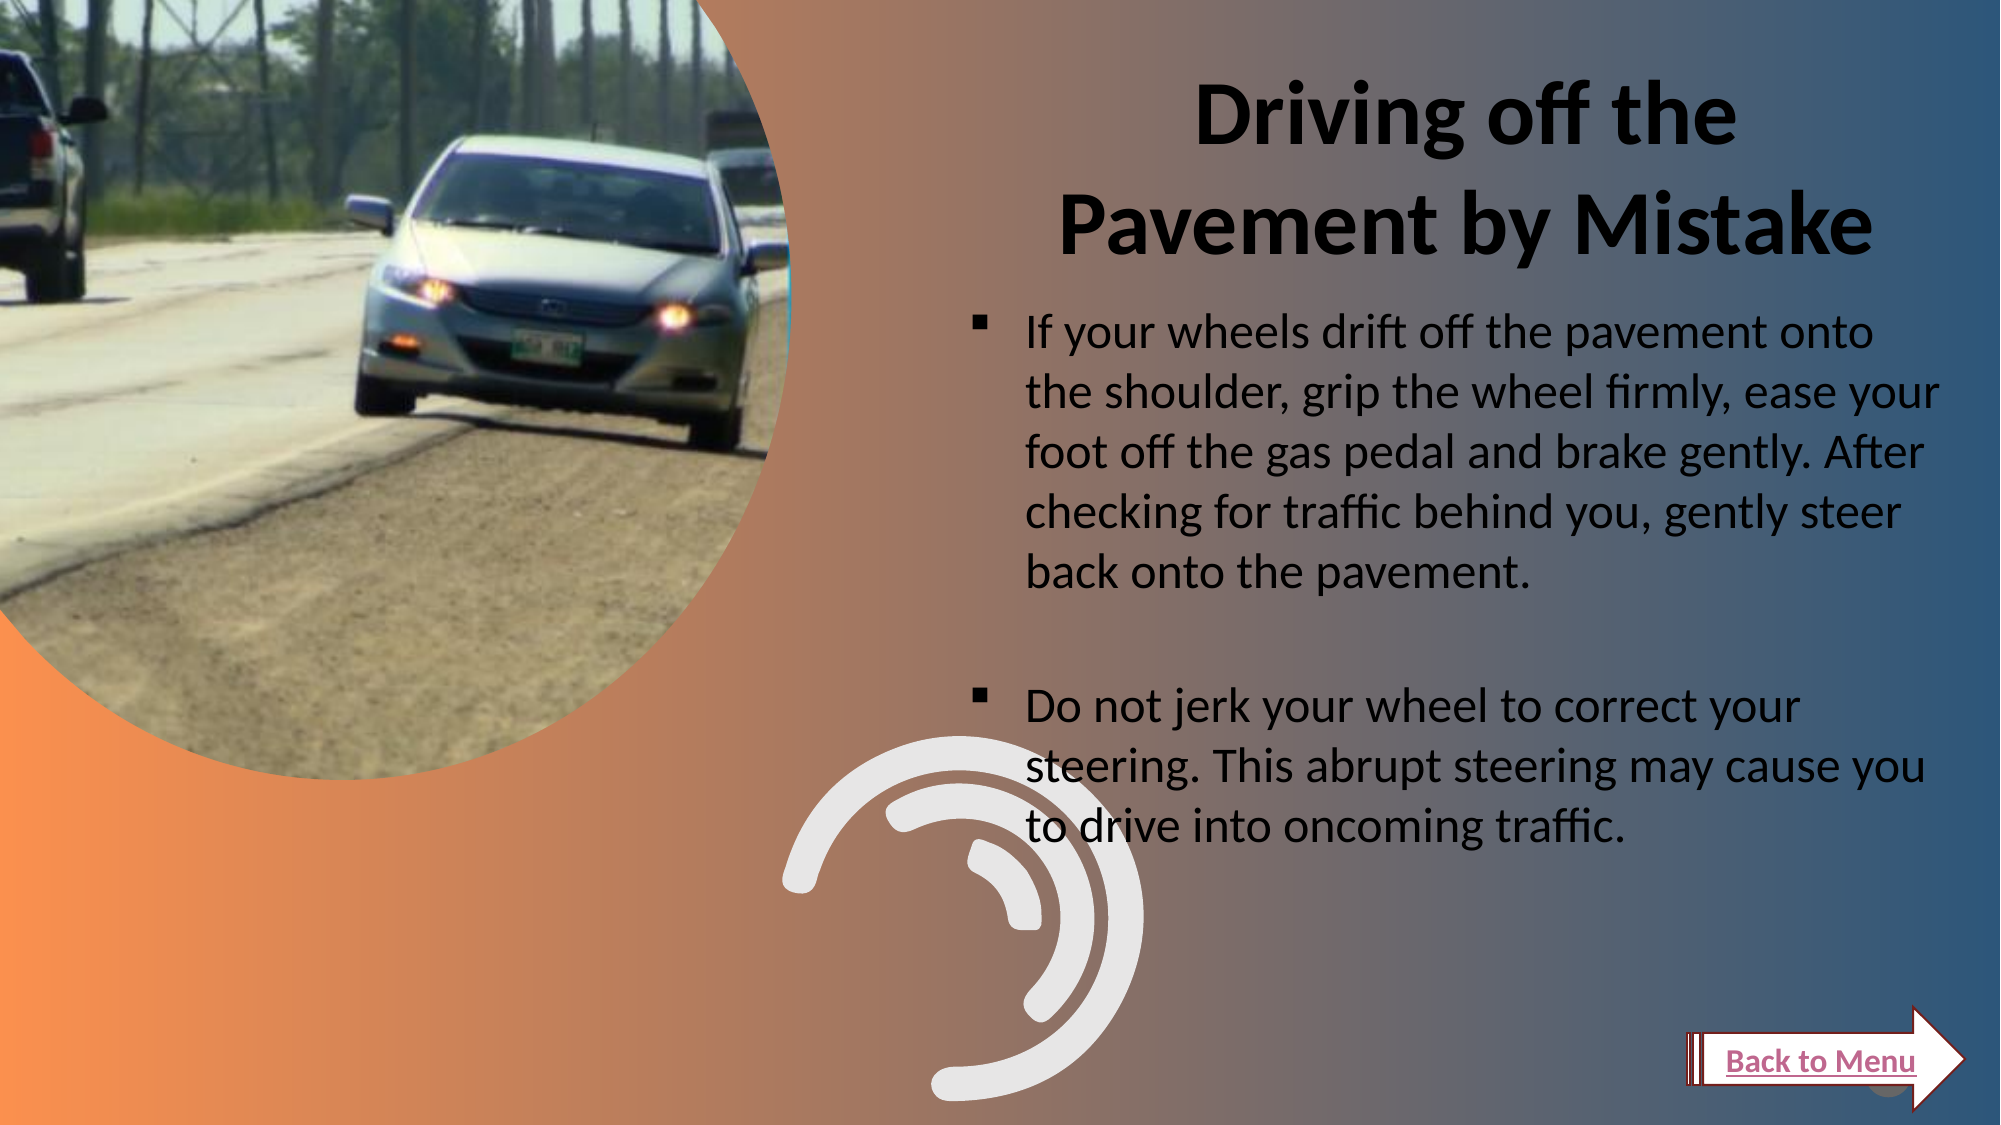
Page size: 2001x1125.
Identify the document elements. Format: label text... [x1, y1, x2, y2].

text_box If your wheels drift off the pavement onto the shoulder, grip the wheel firmly, ease your foot off the gas pedal and brake gently. After checking for traffic behind you, gently steer back onto the pavement. Do not jerk your wheel to correct your steering. This abrupt steering may cause you to drive into oncoming traffic. [946, 291, 1966, 920]
text_box Back to Menu [1692, 1032, 1701, 1086]
text_box Driving off the Pavement by Mistake [1021, 45, 1913, 281]
text_box Back to Menu [1702, 1004, 1967, 1114]
picture [0, 0, 792, 780]
text_box Back to Menu [1686, 1032, 1691, 1086]
